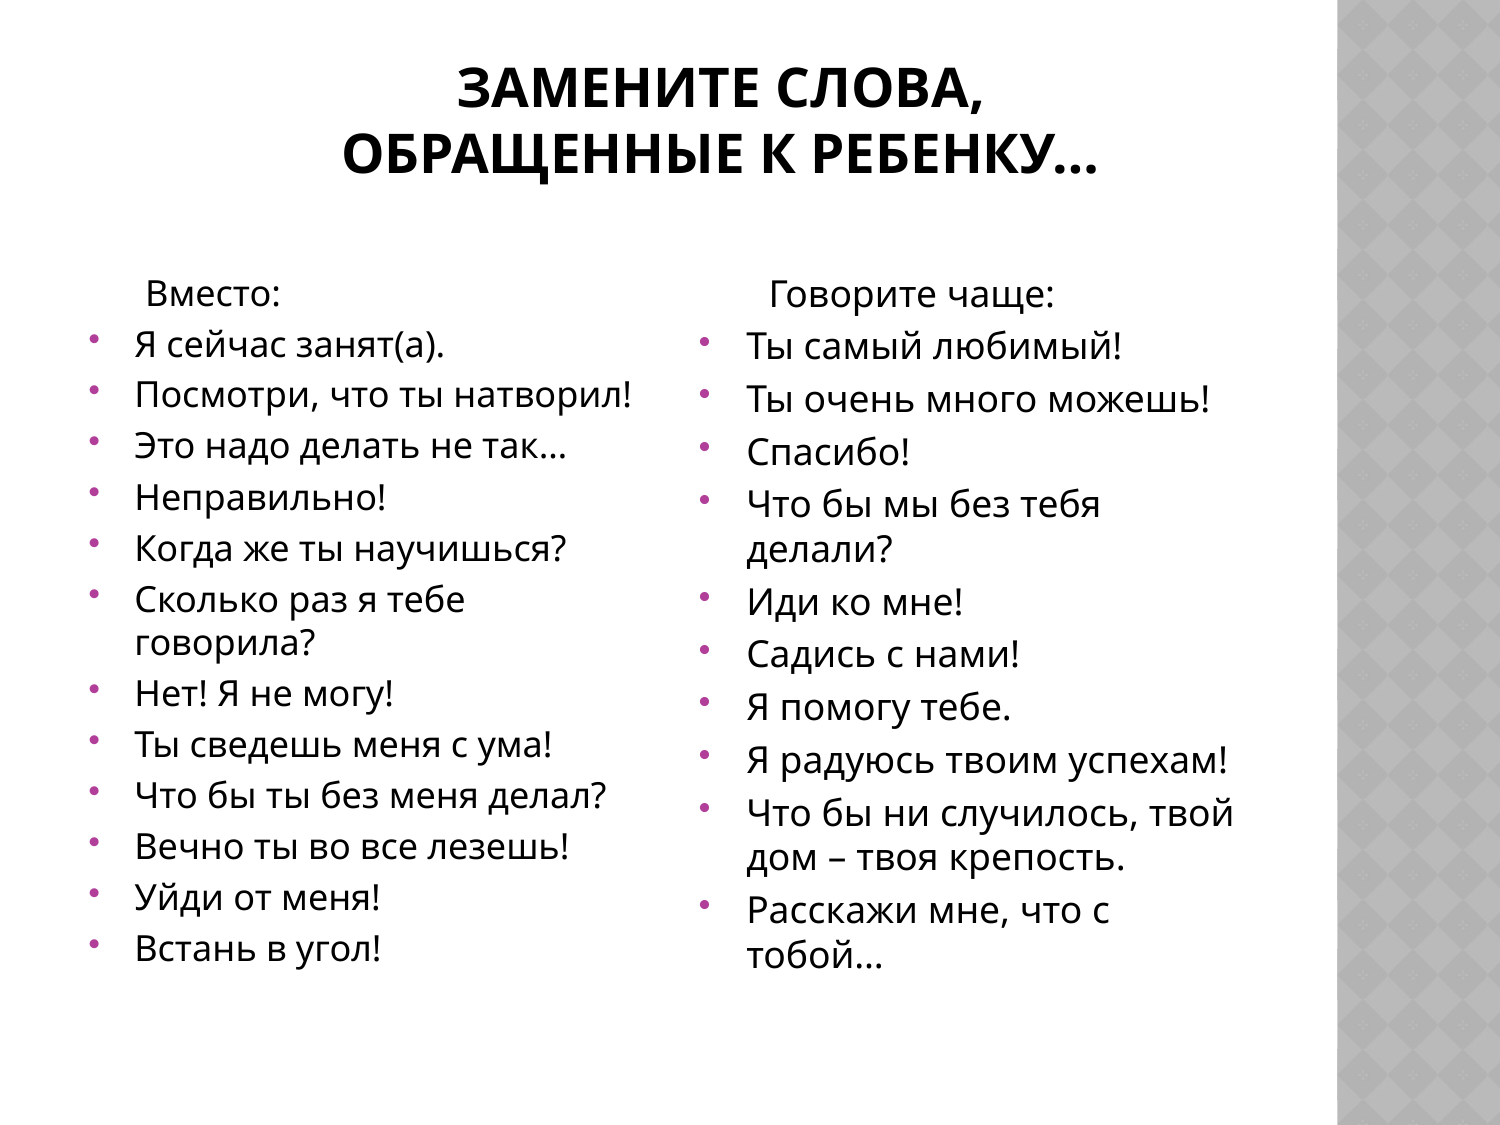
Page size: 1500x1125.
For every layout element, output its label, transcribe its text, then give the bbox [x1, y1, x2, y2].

list Говорите чаще: Ты самый любимый! Ты очень много можешь! Спасибо! Что бы мы без тебя делали? Иди ко мне! Садись с нами! Я помогу тебе. Я радуюсь твоим успехам! Что бы ни случилось, твой дом – твоя крепость. Расскажи мне, что с тобой… [685, 262, 1263, 1005]
list Вместо: Я сейчас занят(а). Посмотри, что ты натворил! Это надо делать не так… Неправильно! Когда же ты научишься? Сколько раз я тебе говорила? Нет! Я не могу! Ты сведешь меня с ума! Что бы ты без меня делал? Вечно ты во все лезешь! Уйди от меня! Встань в угол! [75, 262, 653, 1005]
title Замените слова, обращенные к ребенку… [289, 52, 1152, 185]
